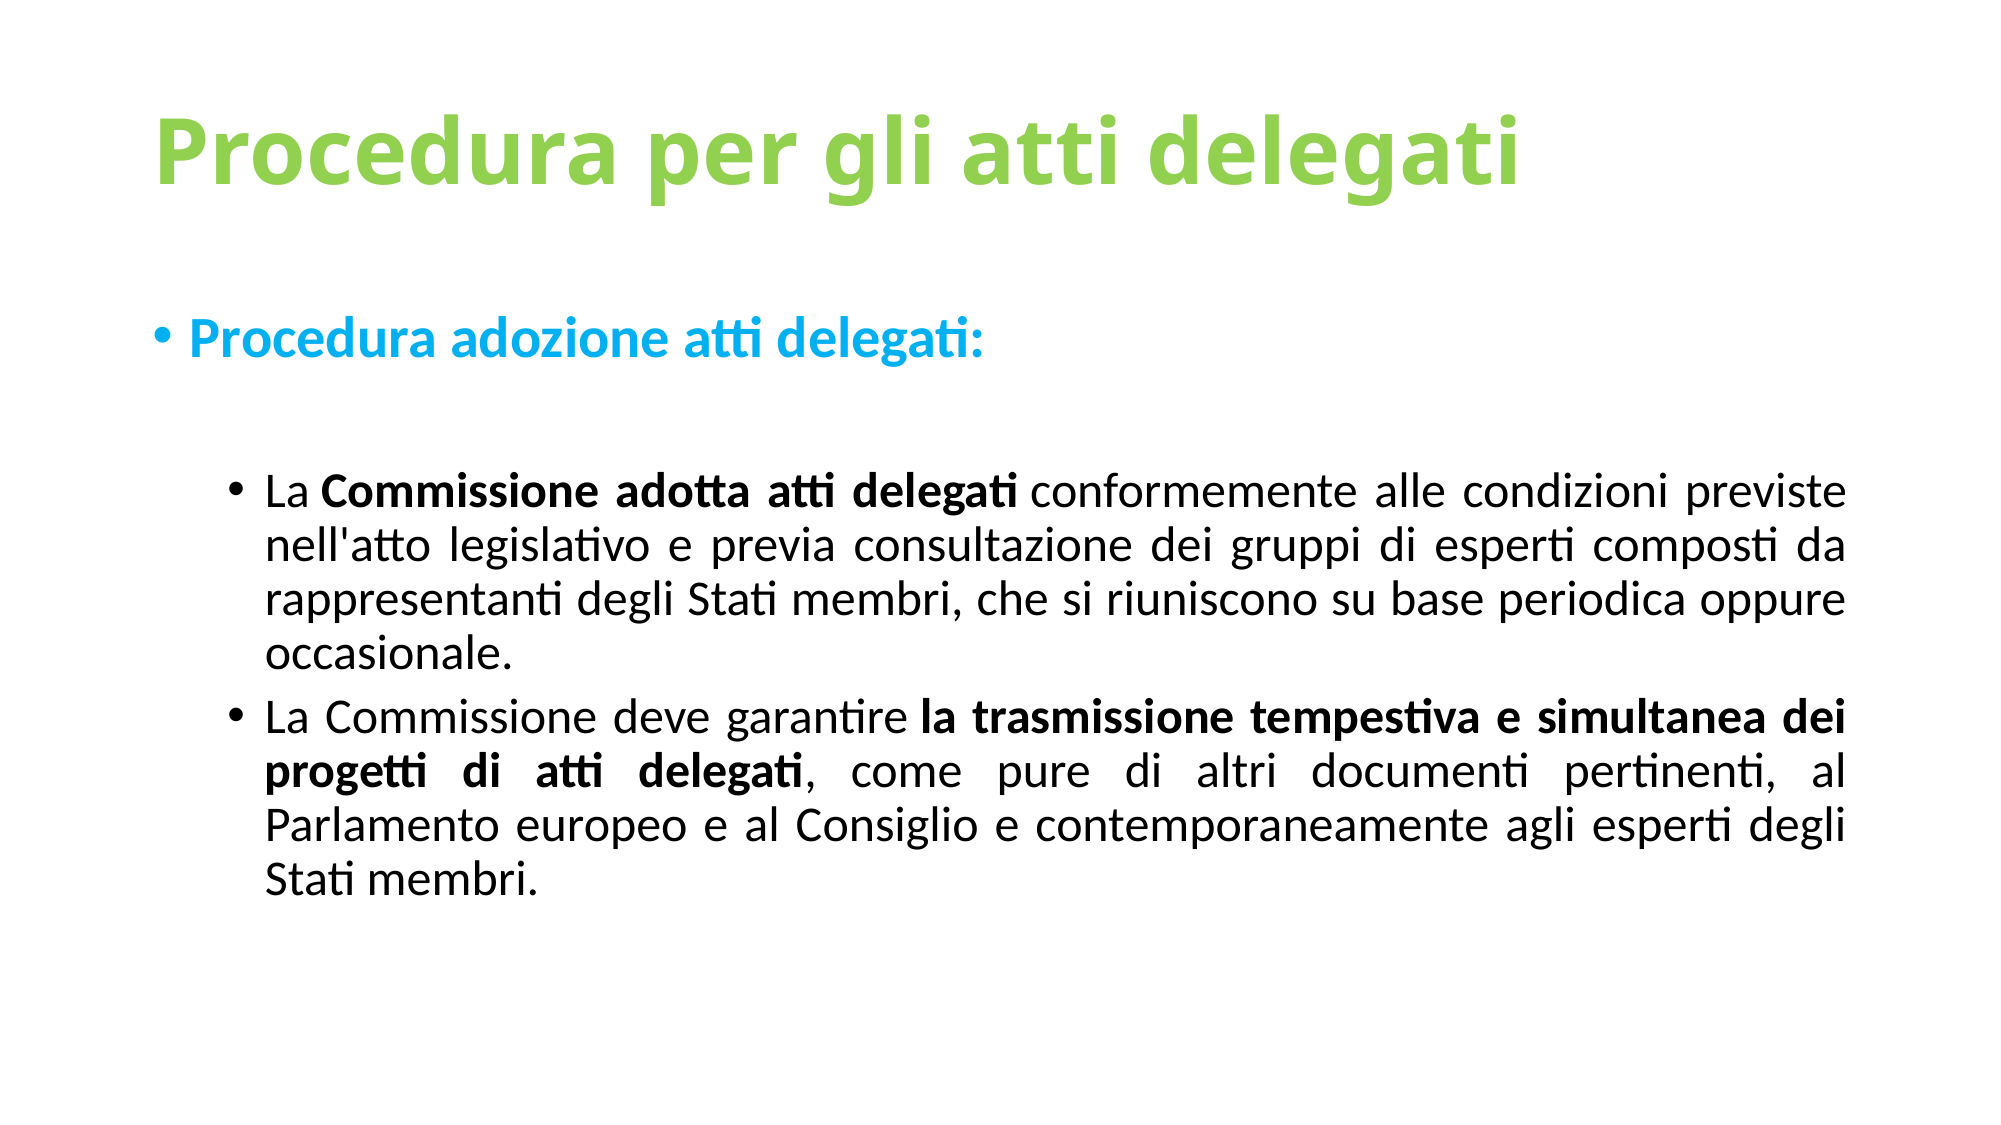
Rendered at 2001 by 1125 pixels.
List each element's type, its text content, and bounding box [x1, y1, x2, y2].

title Procedura per gli atti delegati [137, 59, 1863, 250]
list Procedura adozione atti delegati: La Commissione adotta atti delegati conformemente alle condizioni previste nell'atto legislativo e previa consultazione dei gruppi di esperti composti da rappresentanti degli Stati membri, che si riuniscono su base periodica oppure occasionale. La Commissione deve garantire la trasmissione tempestiva e simultanea dei progetti di atti delegati, come pure di altri documenti pertinenti, al Parlamento europeo e al Consiglio e contemporaneamente agli esperti degli Stati membri. [137, 299, 1863, 1050]
